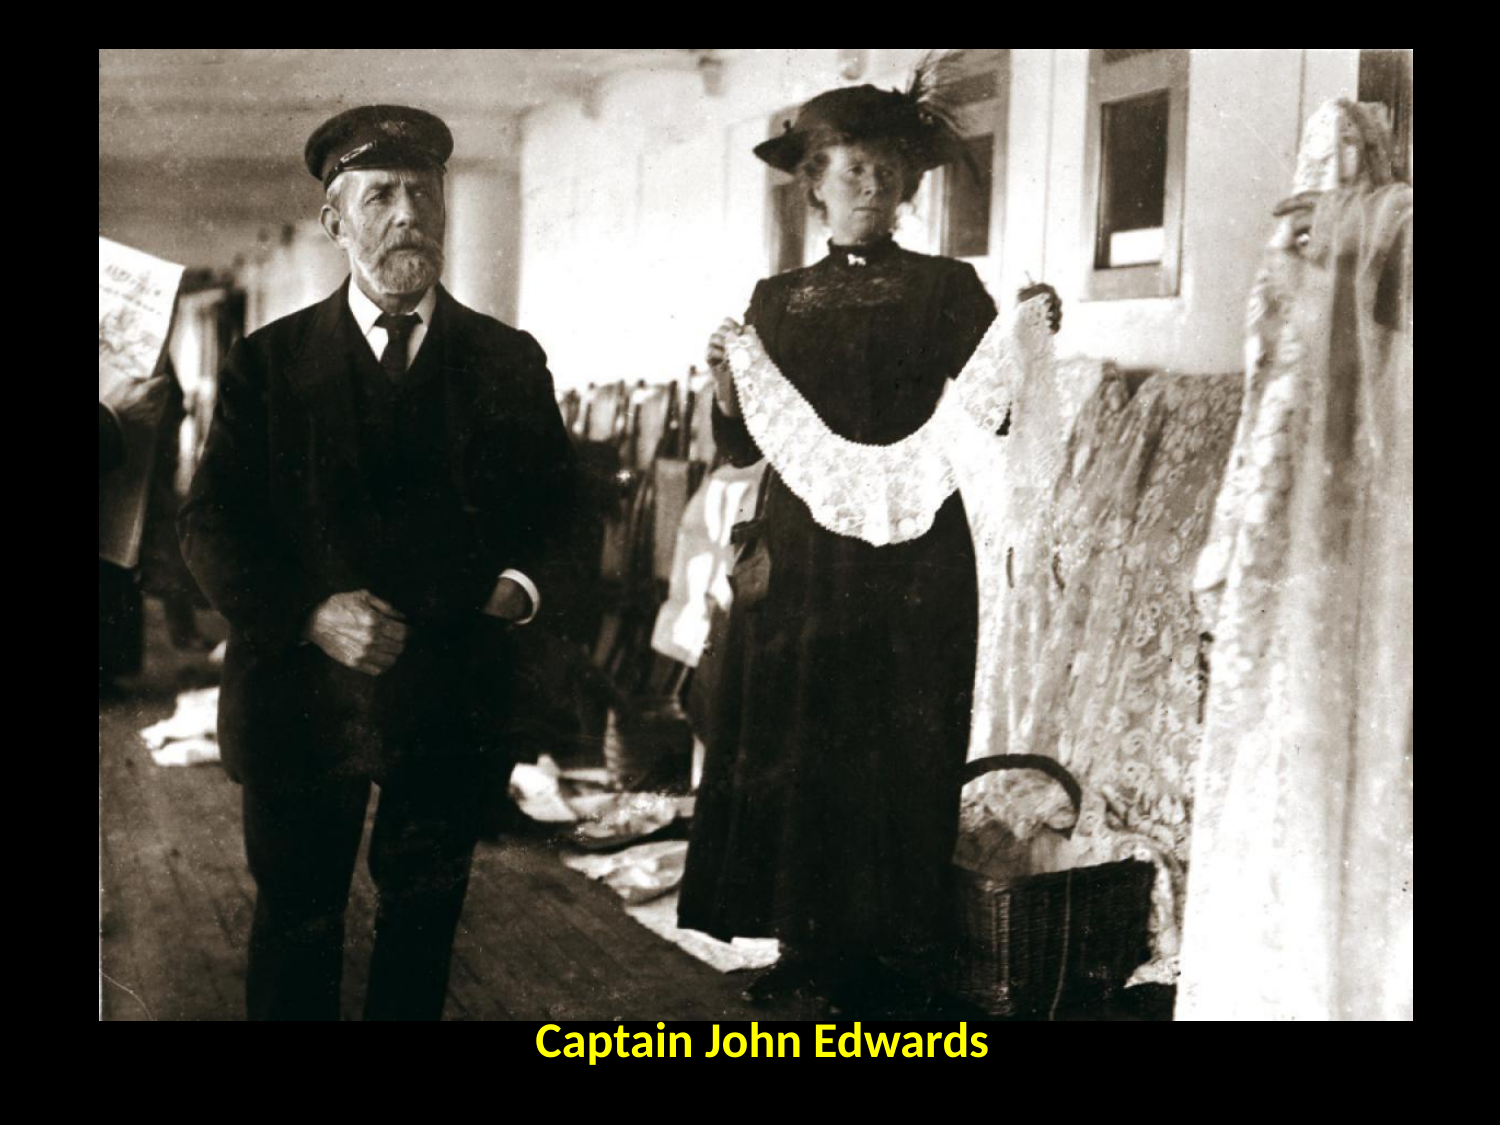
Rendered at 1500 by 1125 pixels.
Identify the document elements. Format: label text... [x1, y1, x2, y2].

picture [99, 49, 1413, 1021]
text_box Captain John Edwards [199, 1029, 1325, 1075]
